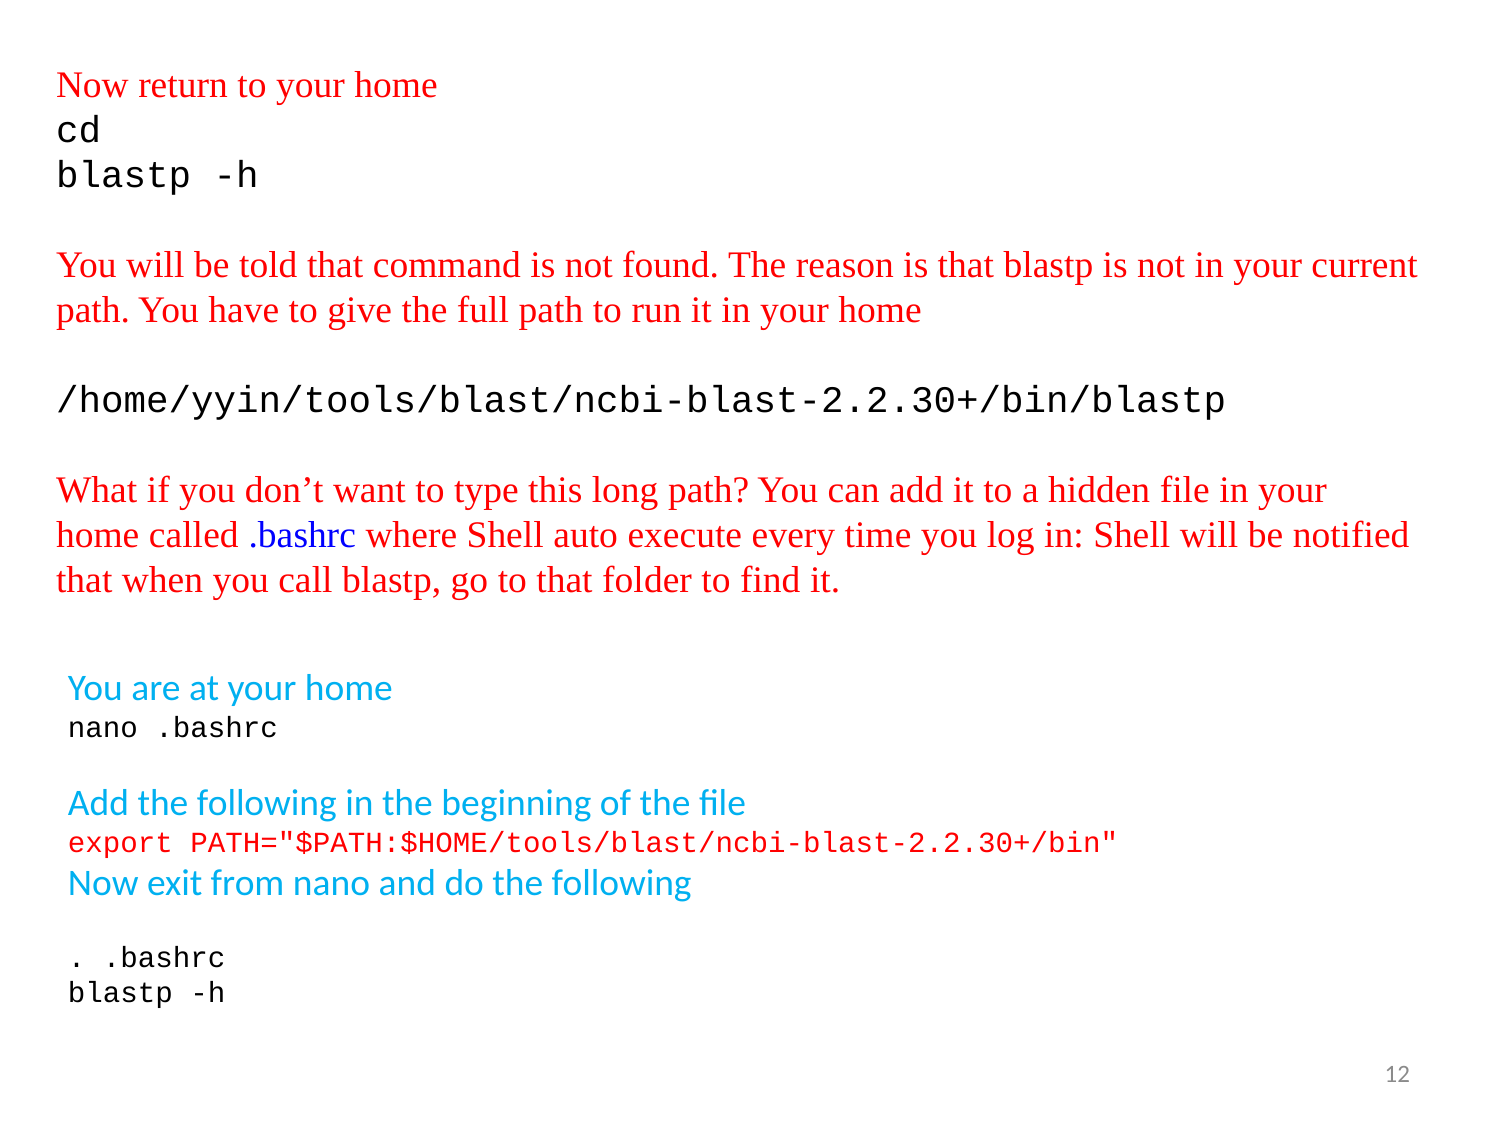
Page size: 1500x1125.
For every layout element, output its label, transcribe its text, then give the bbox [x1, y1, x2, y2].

text_box Now return to your home cd blastp -h You will be told that command is not found. The reason is that blastp is not in your current path. You have to give the full path to run it in your home /home/yyin/tools/blast/ncbi-blast-2.2.30+/bin/blastp What if you don’t want to type this long path? You can add it to a hidden file in your home called .bashrc where Shell auto execute every time you log in: Shell will be notified that when you call blastp, go to that folder to find it. [41, 7, 1436, 607]
slide_number 12 [1074, 1042, 1425, 1103]
text_box You are at your home nano .bashrc Add the following in the beginning of the file export PATH="$PATH:$HOME/tools/blast/ncbi-blast-2.2.30+/bin" Now exit from nano and do the following . .bashrc blastp -h [53, 655, 1447, 1016]
